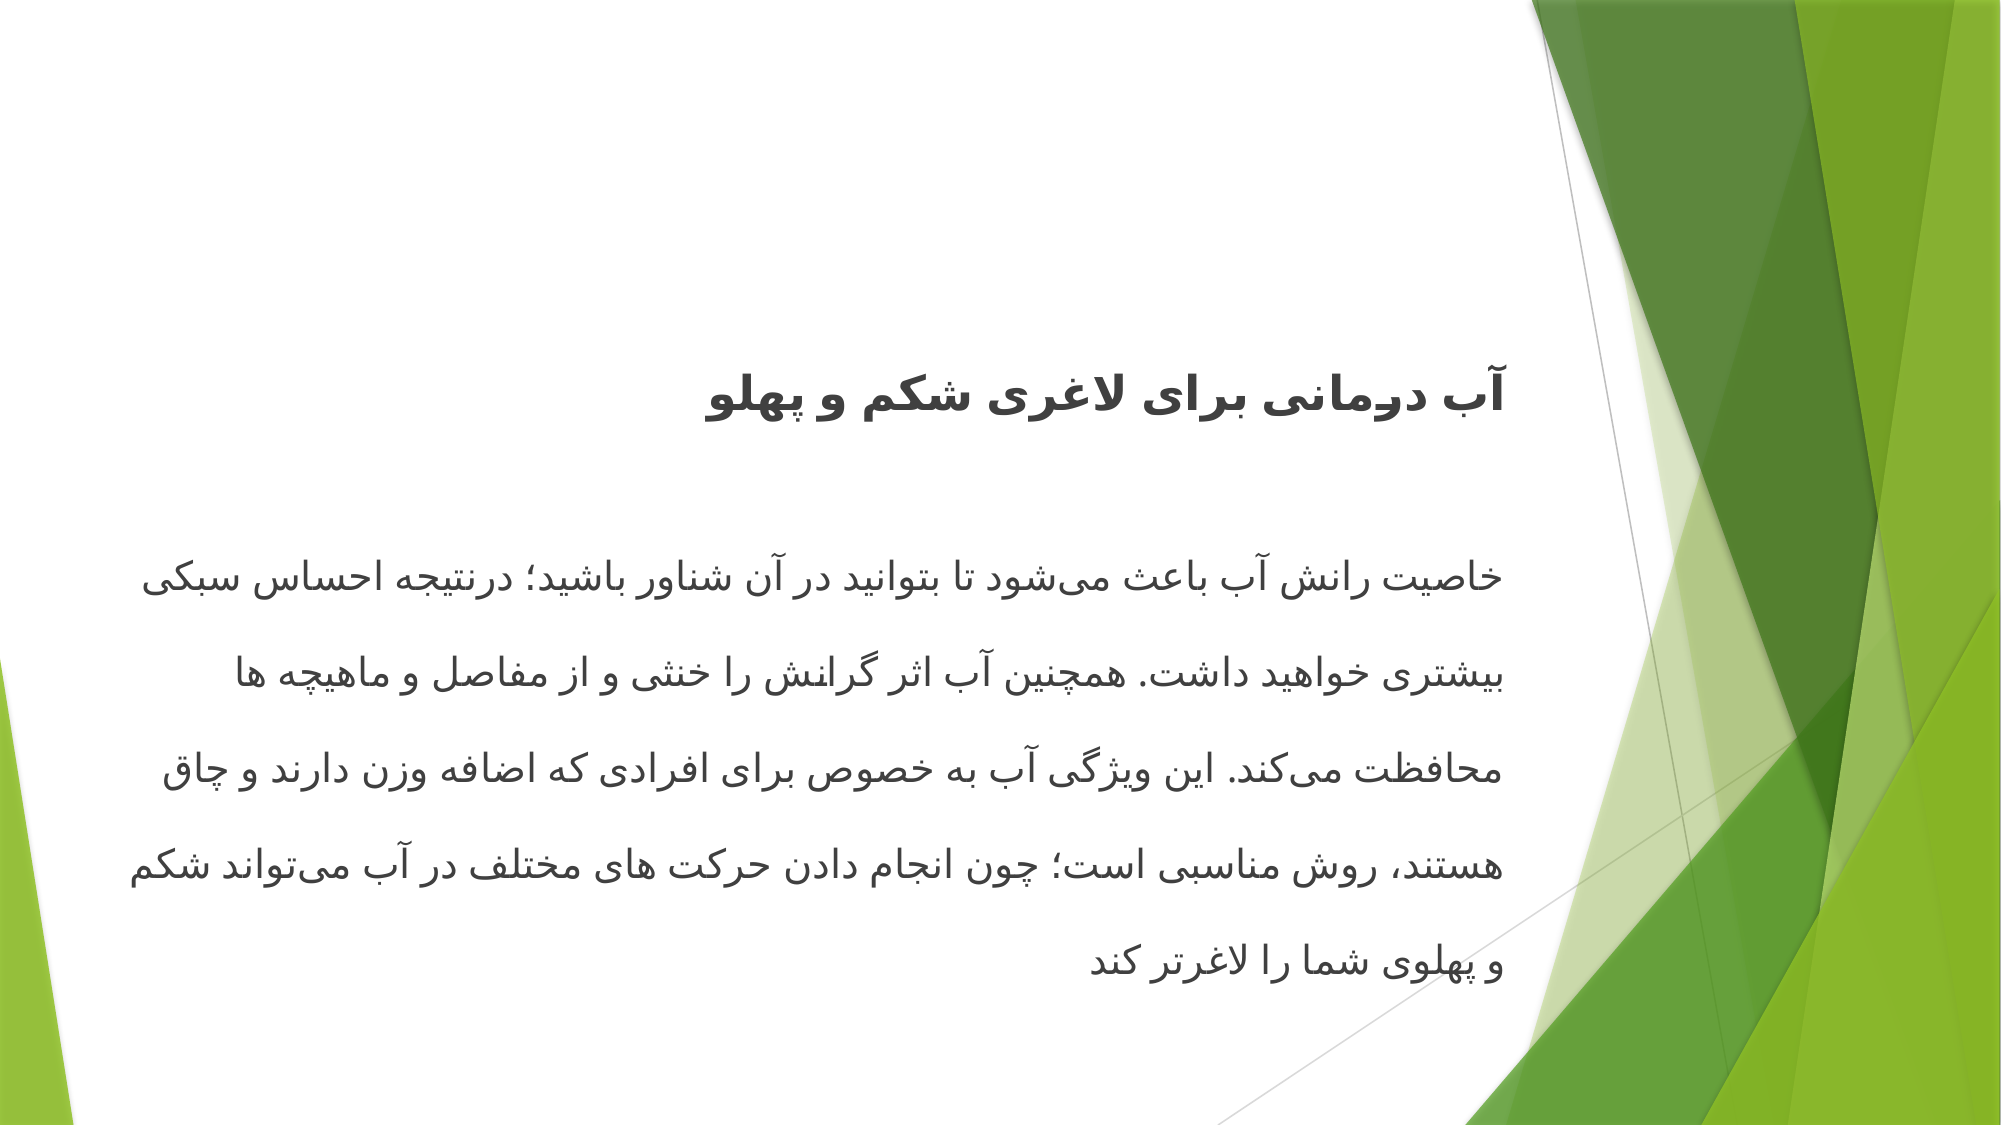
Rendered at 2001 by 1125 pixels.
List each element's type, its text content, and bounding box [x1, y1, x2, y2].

list آب درمانی برای لاغری شکم و پهلو خاصیت رانش آب باعث می‌شود تا بتوانید در آن شناور باشید؛ درنتیجه احساس سبکی بیشتری خواهید داشت. همچنین آب اثر گرانش را خنثی و از مفاصل و ماهیچه‌ ها محافظت می‌کند. این ویژگی آب به خصوص برای افرادی که اضافه وزن دارند و چاق هستند، روش مناسبی است؛ چون انجام دادن حرکت های مختلف در آب می‌تواند شکم و پهلوی شما را لاغرتر کند [111, 354, 1522, 992]
